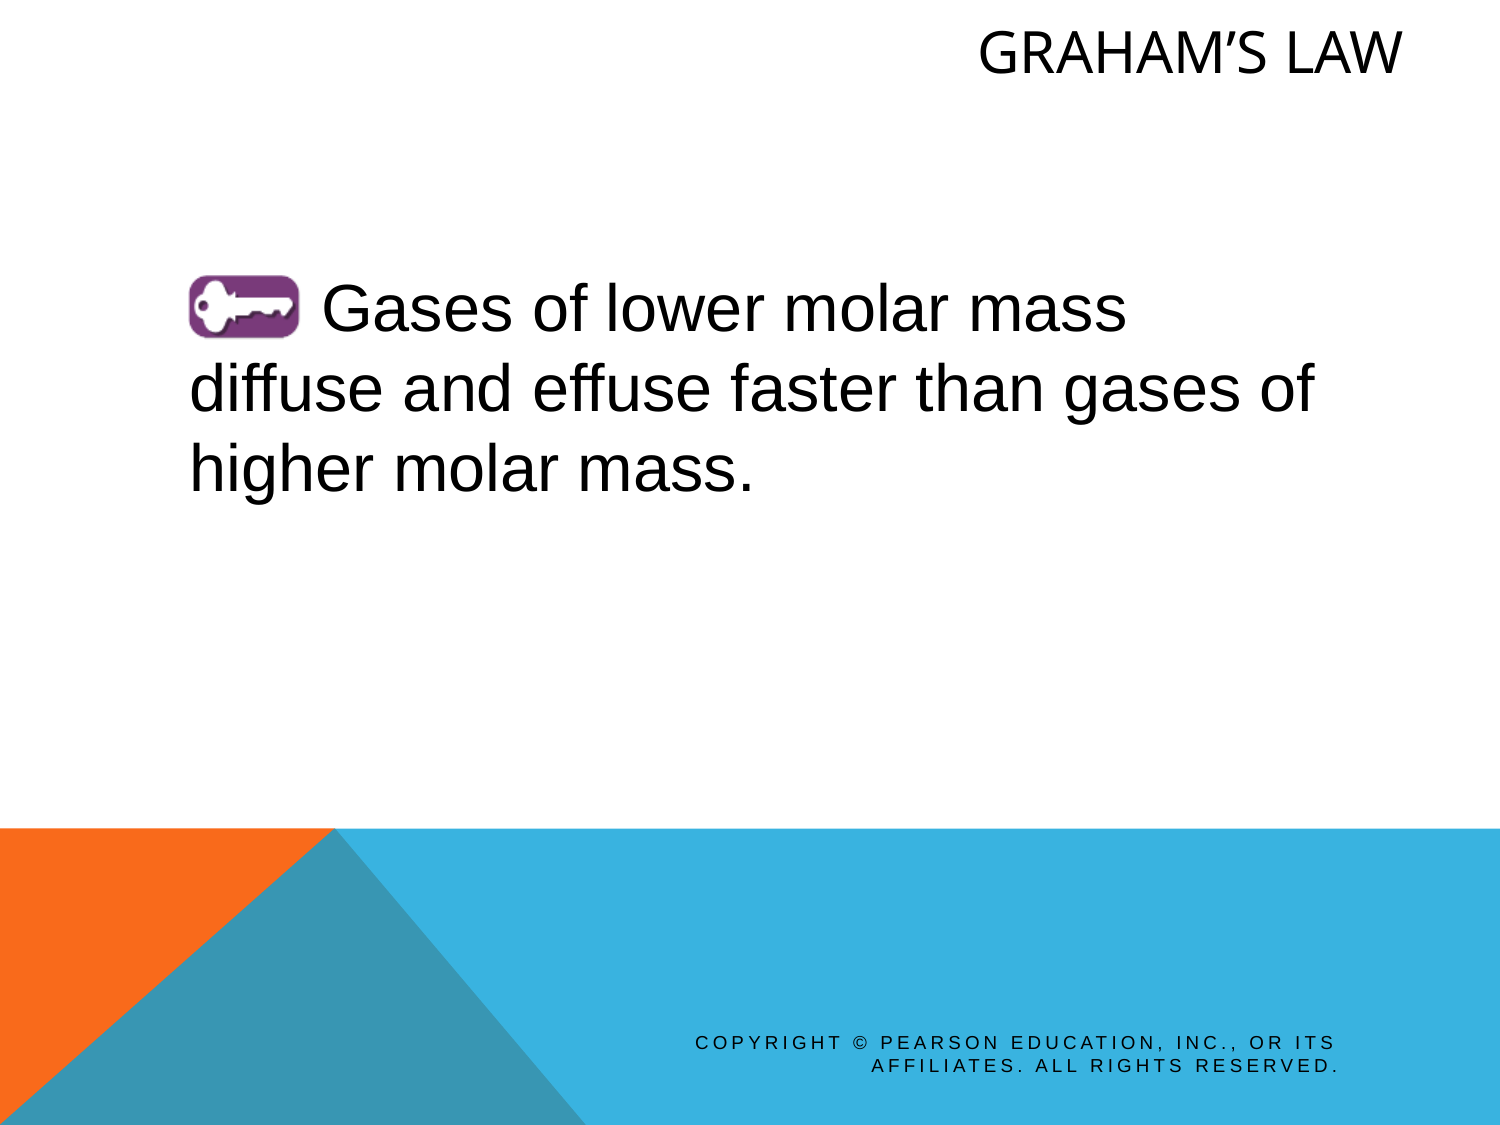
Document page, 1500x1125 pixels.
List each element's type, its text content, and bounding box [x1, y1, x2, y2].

footer Copyright © Pearson Education, Inc., or its affiliates. All Rights Reserved. [577, 1031, 1352, 1076]
title Graham’s Law [962, 0, 1488, 100]
text_box Gases of lower molar mass diffuse and effuse faster than gases of higher molar mass. [174, 257, 1350, 513]
picture [187, 274, 309, 341]
